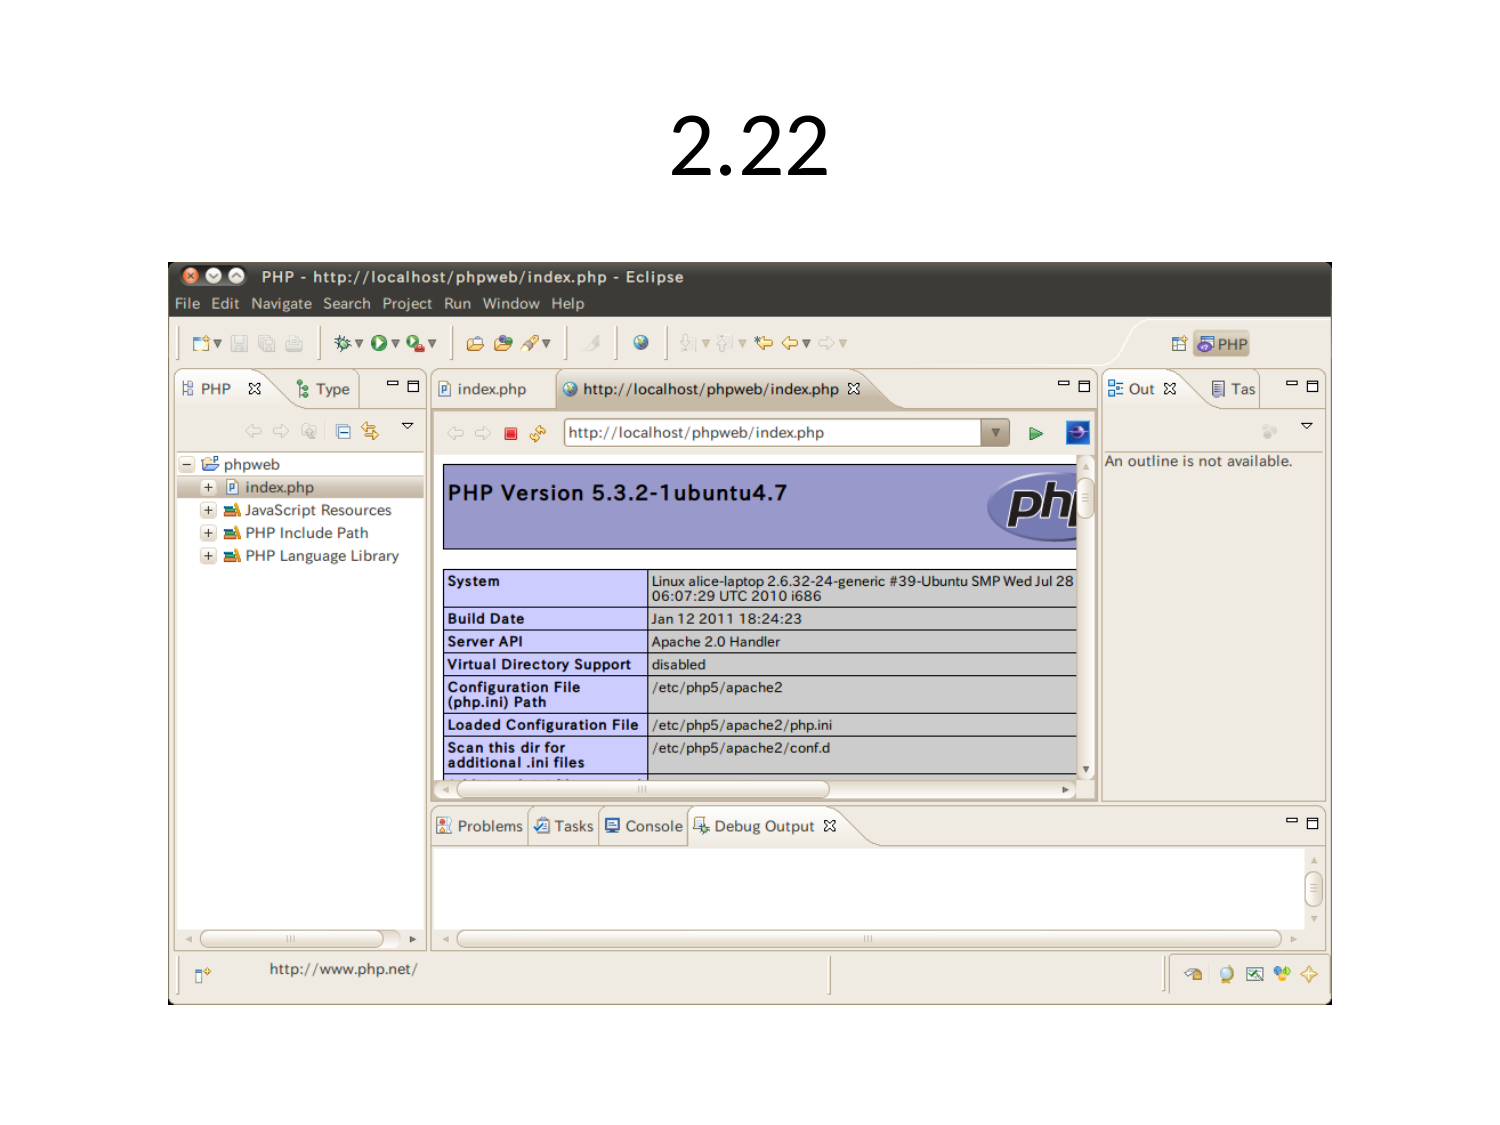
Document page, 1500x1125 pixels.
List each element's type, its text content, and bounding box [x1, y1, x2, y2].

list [168, 262, 1332, 1006]
title 2.22 [75, 45, 1425, 233]
